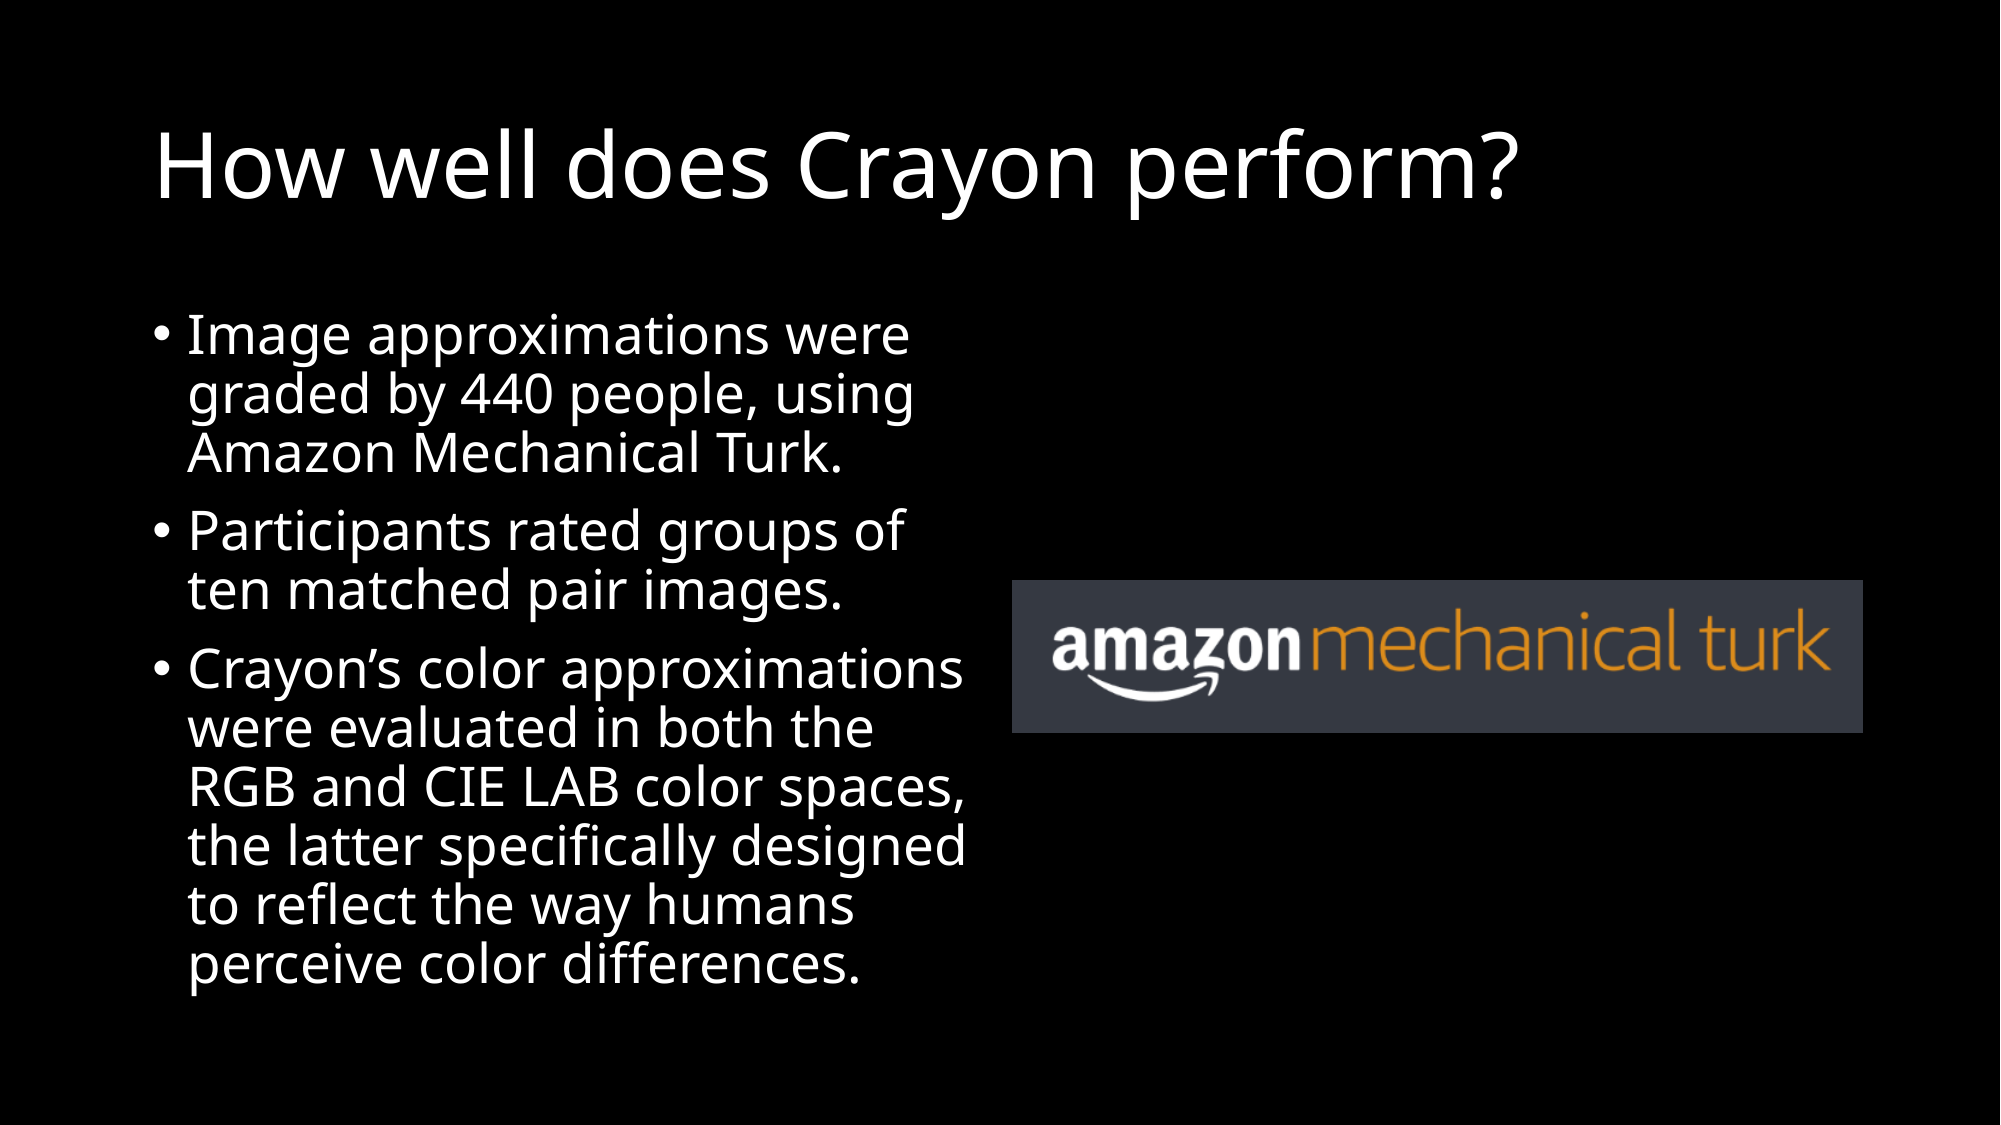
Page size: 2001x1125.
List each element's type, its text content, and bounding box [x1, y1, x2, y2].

title How well does Crayon perform? [137, 59, 1863, 278]
list Image approximations were graded by 440 people, using Amazon Mechanical Turk. Participants rated groups of ten matched pair images. Crayon’s color approximations were evaluated in both the RGB and CIE LAB color spaces, the latter specifically designed to reflect the way humans perceive color differences. [137, 299, 988, 1014]
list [1012, 580, 1863, 733]
